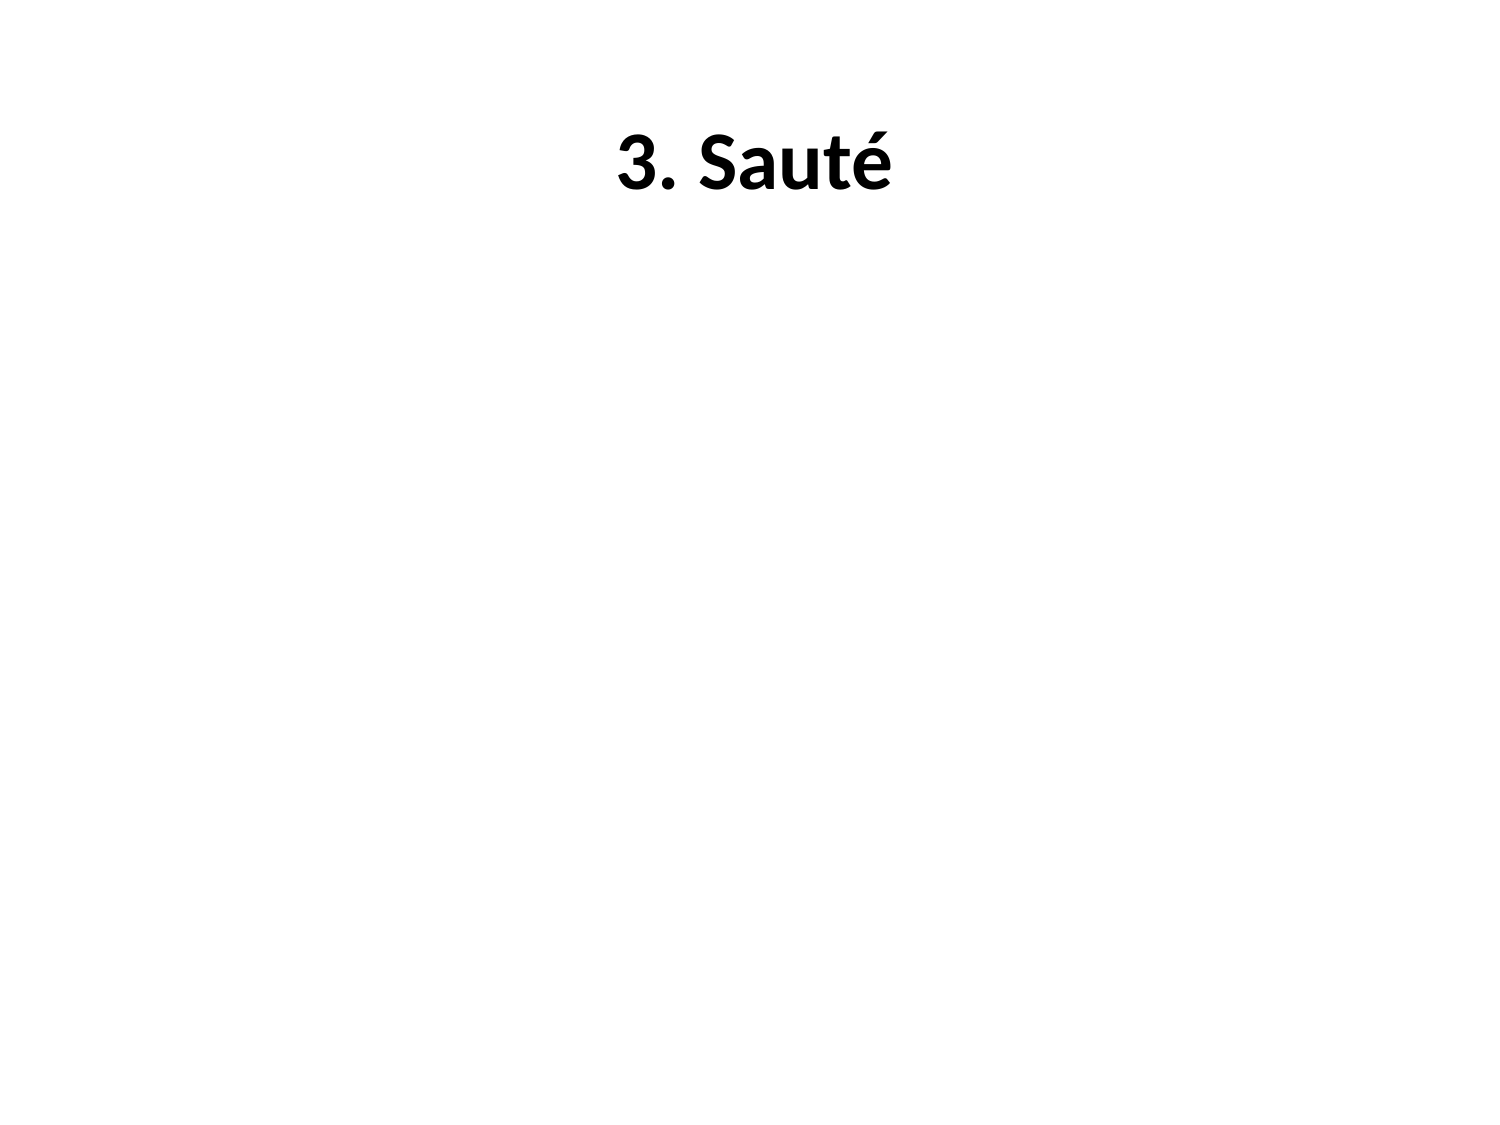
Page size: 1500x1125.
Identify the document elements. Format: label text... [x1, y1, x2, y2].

text_box 3. Sauté [141, 98, 1368, 214]
